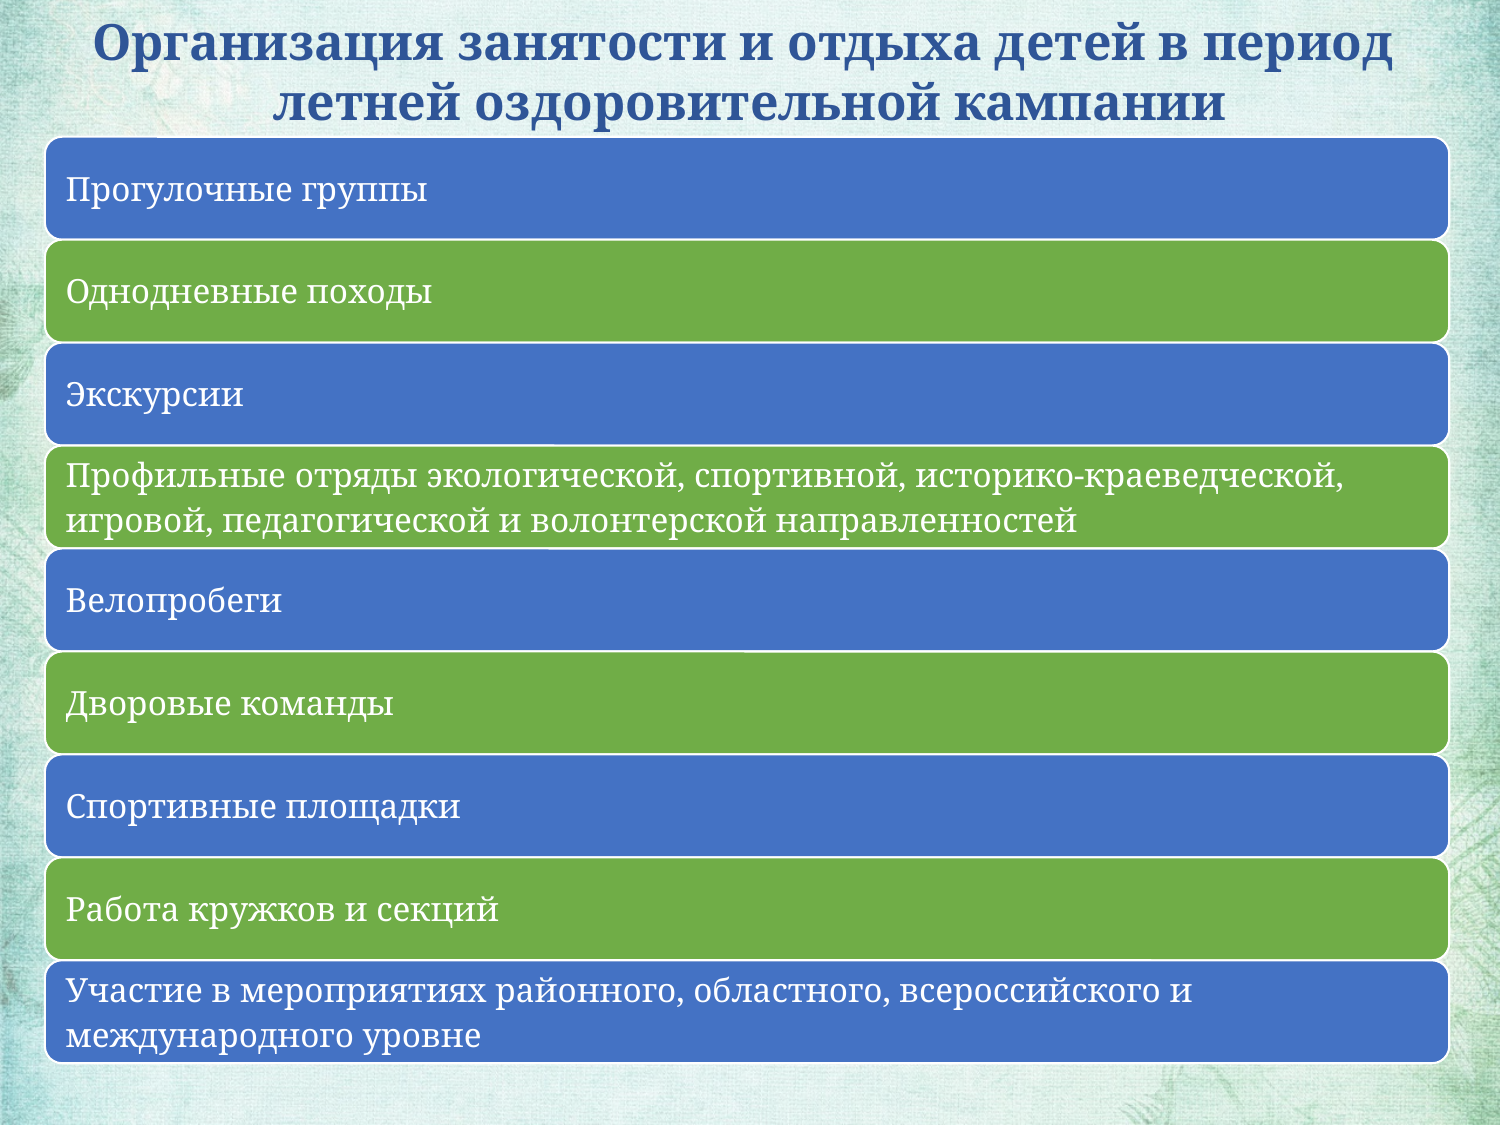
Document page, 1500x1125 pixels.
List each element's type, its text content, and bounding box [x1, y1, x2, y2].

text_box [44, 136, 1450, 1064]
text_box Организация занятости и отдыха детей в период летней оздоровительной кампании [77, 3, 1422, 135]
